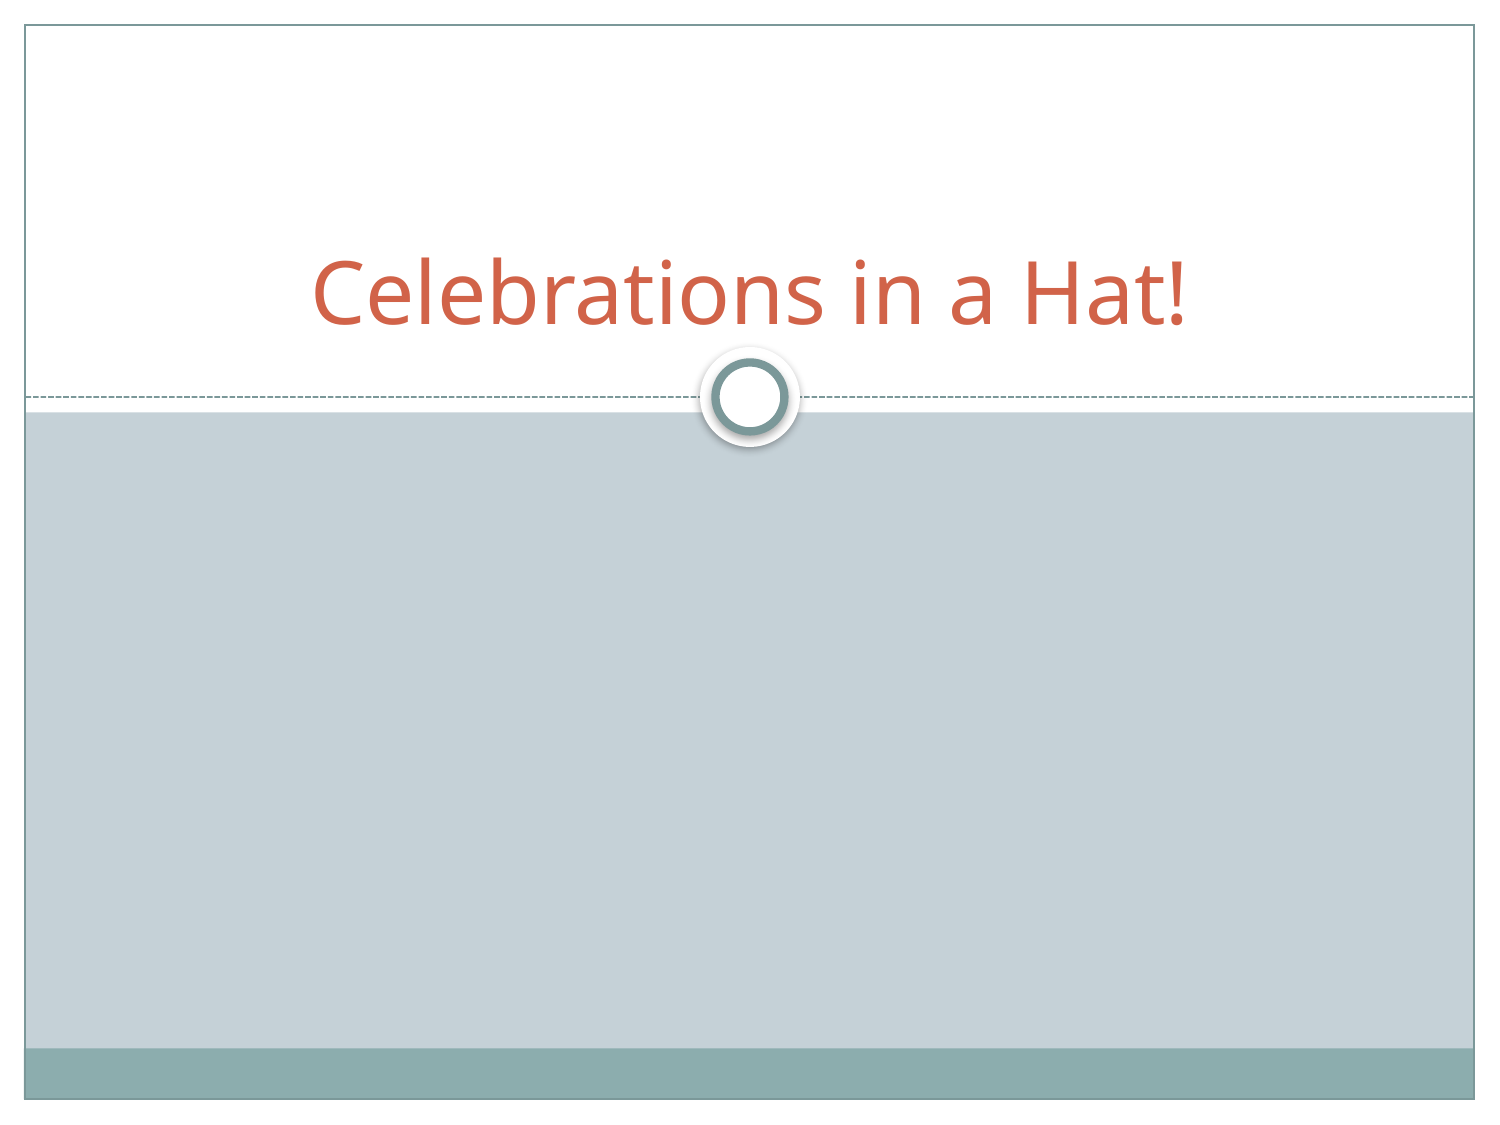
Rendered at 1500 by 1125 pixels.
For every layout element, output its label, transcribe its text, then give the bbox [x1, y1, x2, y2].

title Celebrations in a Hat! [112, 62, 1388, 350]
